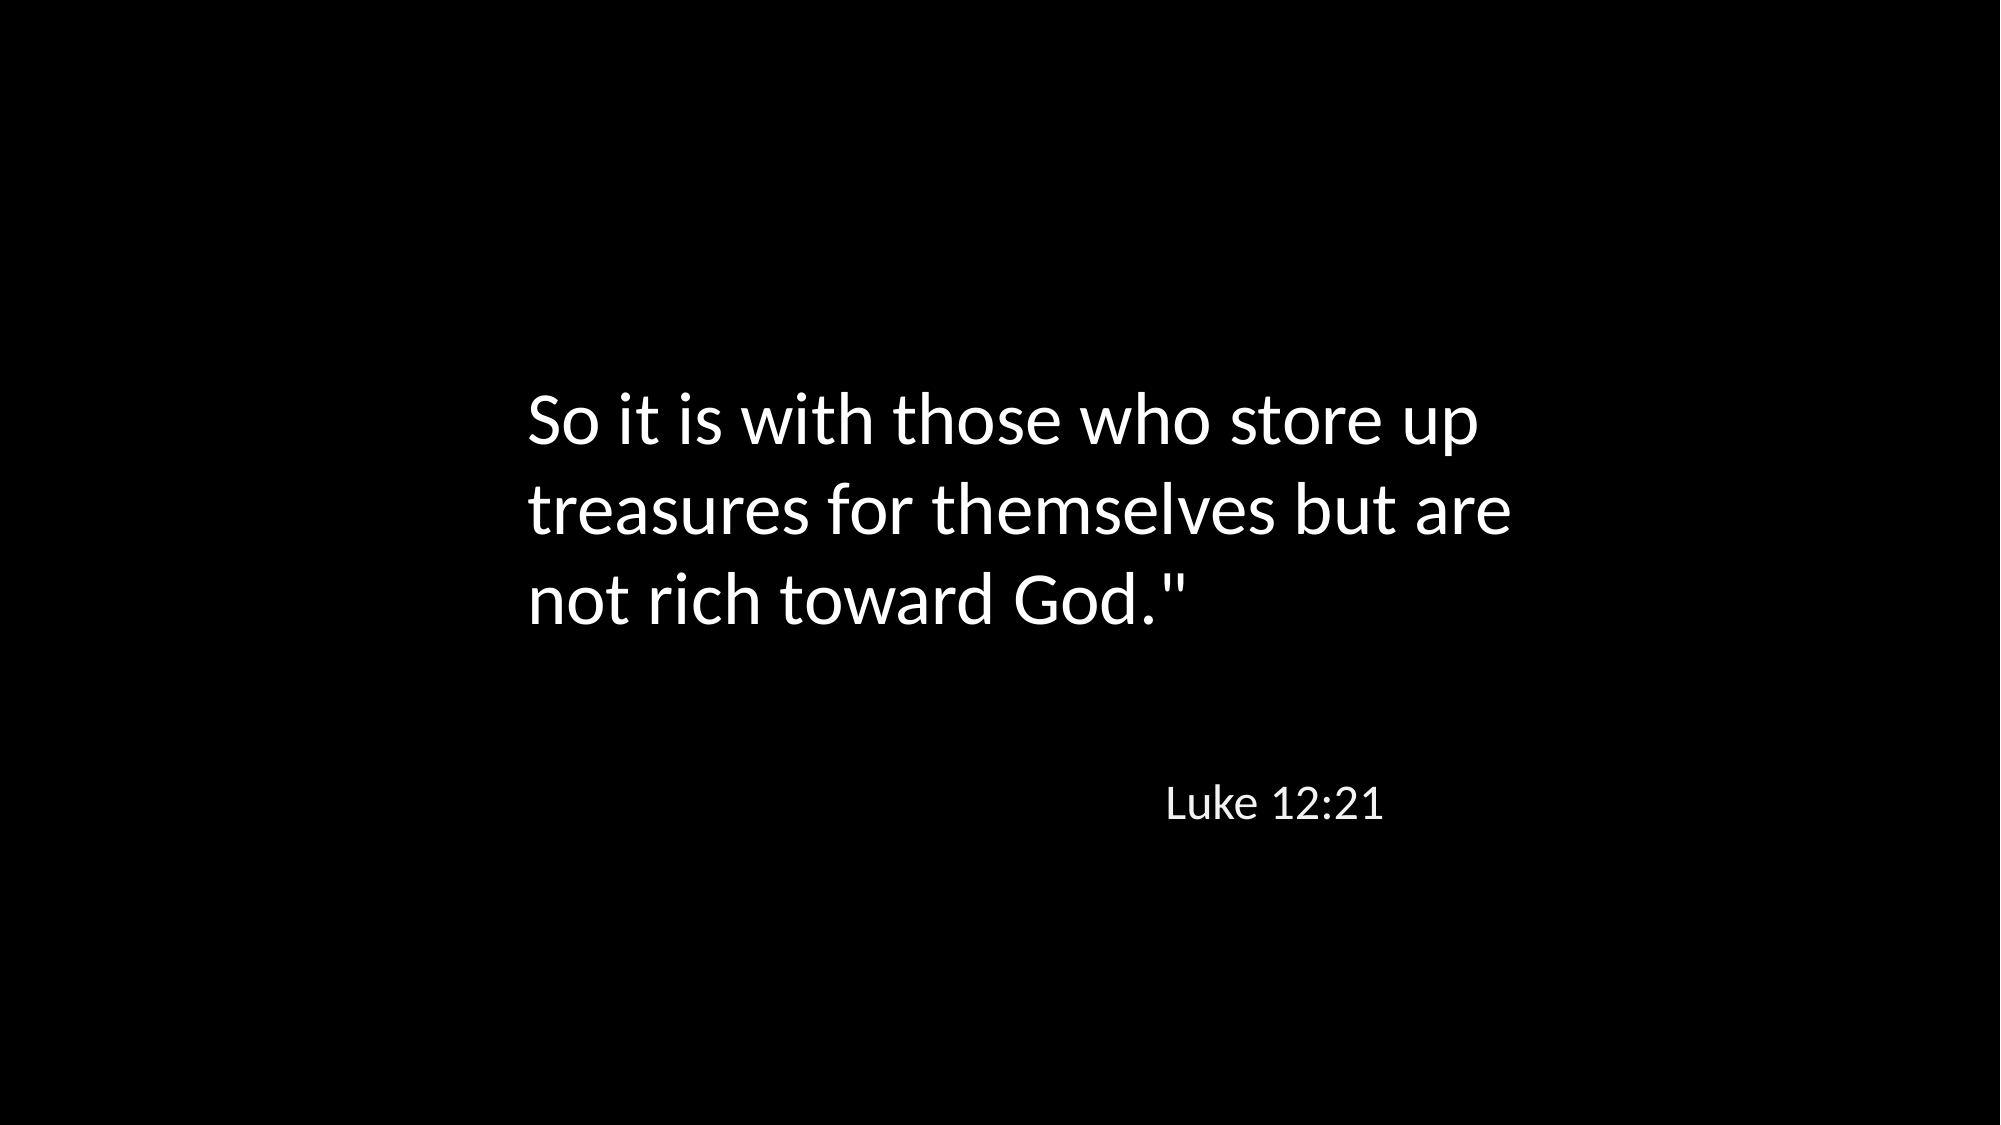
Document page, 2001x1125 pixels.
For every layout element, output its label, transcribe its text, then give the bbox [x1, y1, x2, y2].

text_box So it is with those who store up treasures for themselves but are not rich toward God." [512, 362, 1625, 648]
text_box Luke 12:21 [999, 762, 1550, 838]
